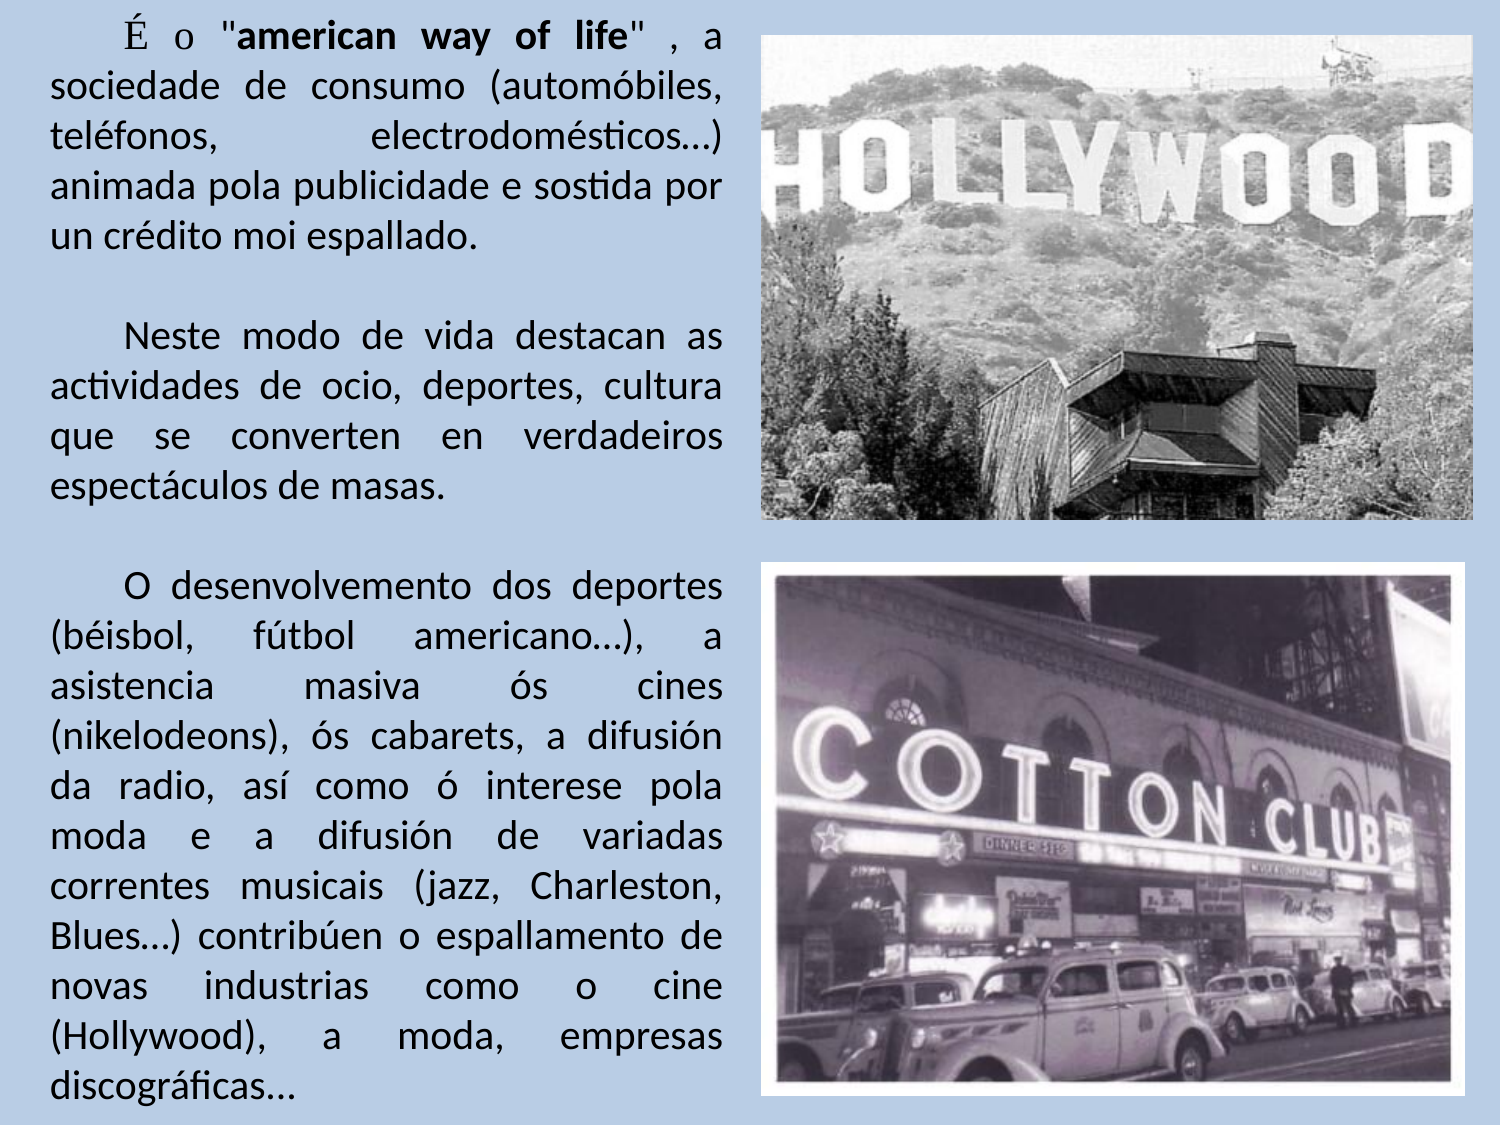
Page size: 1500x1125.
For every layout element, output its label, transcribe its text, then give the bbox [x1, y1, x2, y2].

picture [761, 562, 1465, 1096]
text_box É o "american way of life" , a sociedade de consumo (automóbiles, teléfonos, electrodomésticos…) animada pola publicidade e sostida por un crédito moi espallado. Neste modo de vida destacan as actividades de ocio, deportes, cultura que se converten en verdadeiros espectáculos de masas. O desenvolvemento dos deportes (béisbol, fútbol americano…), a asistencia masiva ós cines (nikelodeons), ós cabarets, a difusión da radio, así como ó interese pola moda e a difusión de variadas correntes musicais (jazz, Charleston, Blues…) contribúen o espallamento de novas industrias como o cine (Hollywood), a moda, empresas discográficas... [35, 0, 739, 1125]
picture [761, 34, 1473, 520]
